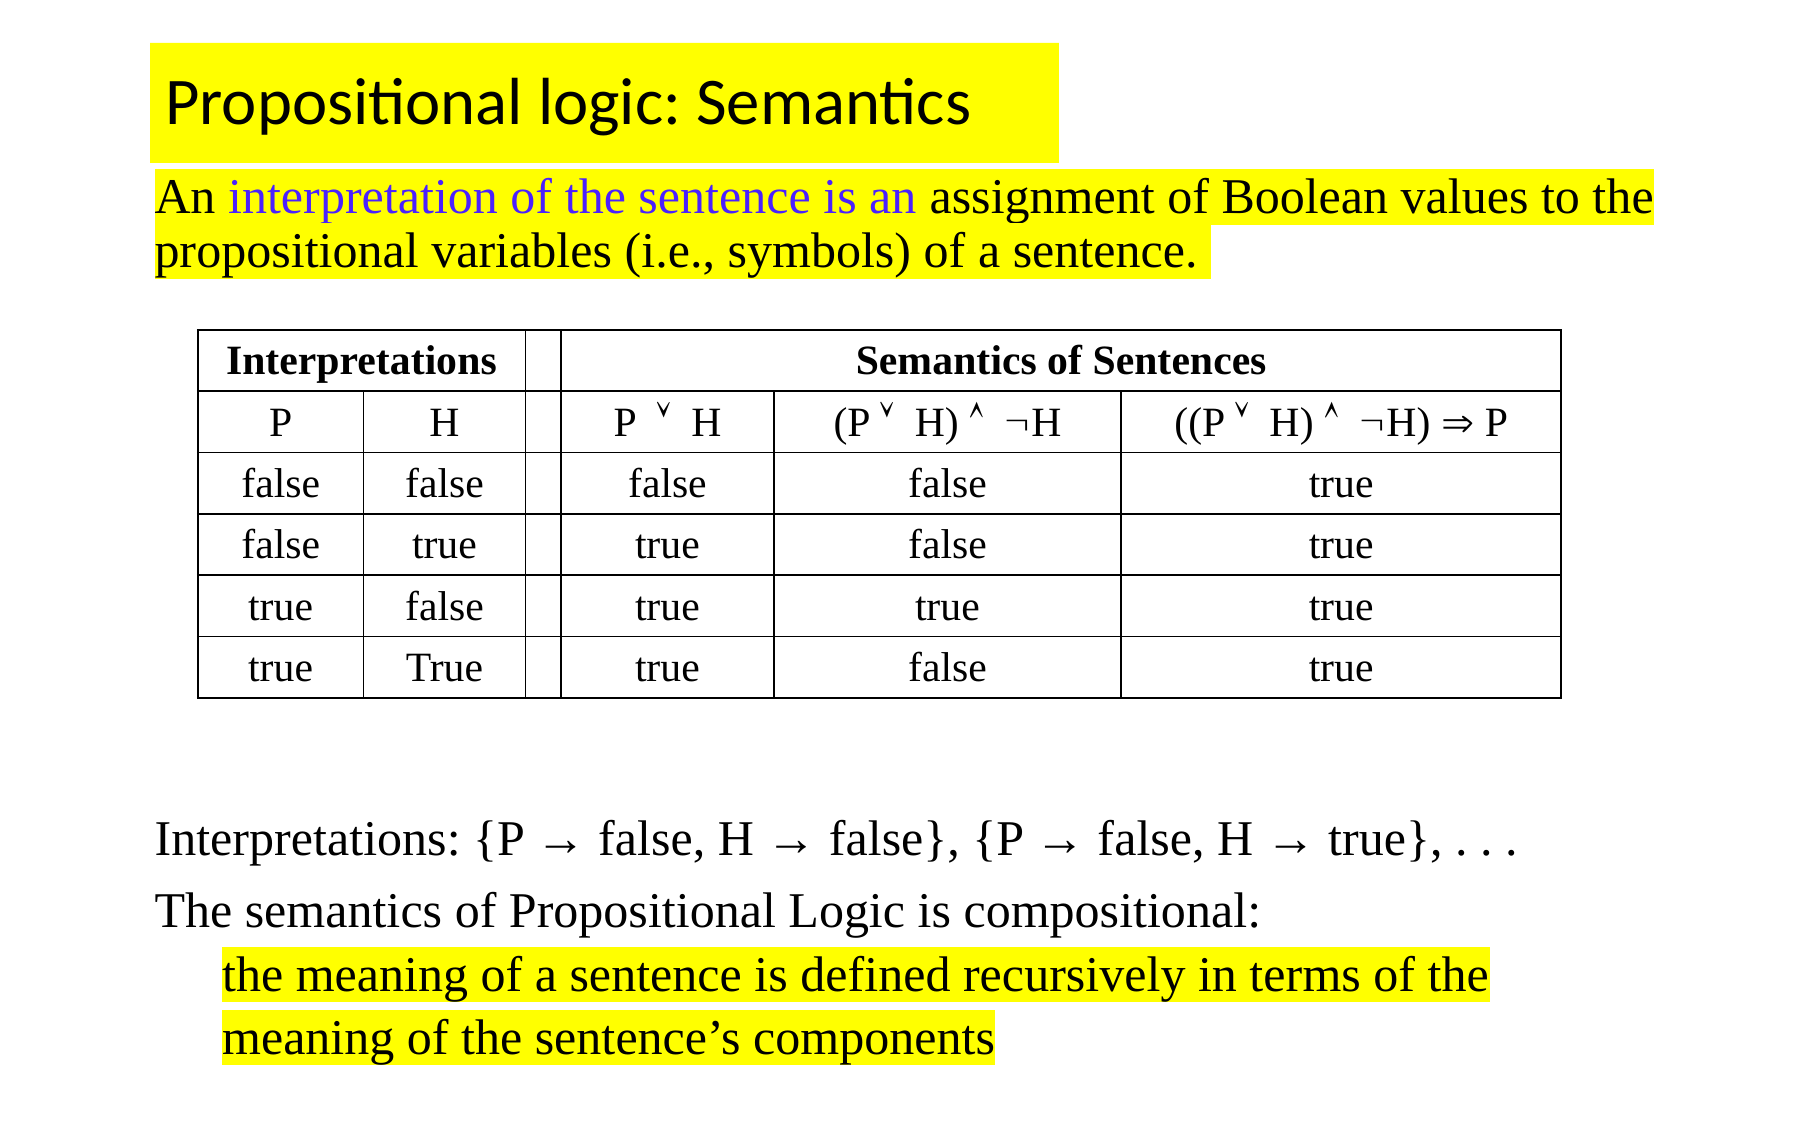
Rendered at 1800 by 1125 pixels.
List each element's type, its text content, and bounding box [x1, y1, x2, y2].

table_cell [526, 515, 560, 574]
table_cell true [562, 637, 773, 697]
table_cell true [775, 576, 1120, 636]
list An interpretation of the sentence is an assignment of Boolean values to the propositional variables (i.e., symbols) of a sentence. Interpretations: {P → false, H → false}, {P → false, H → true}, . . . The semantics of Propositional Logic is compositional: the meaning of a sentence is defined recursively in terms of the meaning of the sentence’s components [139, 163, 1692, 1084]
table_cell true [562, 576, 773, 636]
table_cell true [1122, 637, 1560, 697]
table_cell true [1122, 453, 1560, 513]
table_cell true [1122, 576, 1560, 636]
table_cell [526, 637, 560, 697]
table_cell false [364, 453, 525, 513]
table_cell ((P  H)  H)  P [1122, 392, 1560, 452]
table_cell false [775, 637, 1120, 697]
table_cell false [775, 515, 1120, 574]
table_cell true [1122, 515, 1560, 574]
table_cell P  H [562, 392, 773, 452]
table_cell (P  H)  H [775, 392, 1120, 452]
table_cell false [199, 453, 363, 513]
table_cell H [364, 392, 525, 452]
table_cell [526, 453, 560, 513]
table_cell true [364, 515, 525, 574]
table_header Semantics of Sentences [562, 331, 1560, 390]
table_cell false [199, 515, 363, 574]
table_header [526, 331, 560, 390]
table_cell true [562, 515, 773, 574]
table_cell P [199, 392, 363, 452]
table_header Interpretations [199, 331, 525, 390]
table_cell [526, 576, 560, 636]
table_cell true [199, 637, 363, 697]
table_cell true [199, 576, 363, 636]
table_cell [526, 392, 560, 452]
table_cell True [364, 637, 525, 697]
table_cell false [562, 453, 773, 513]
title Propositional logic: Semantics [150, 42, 1059, 163]
table_cell false [775, 453, 1120, 513]
table_cell false [364, 576, 525, 636]
